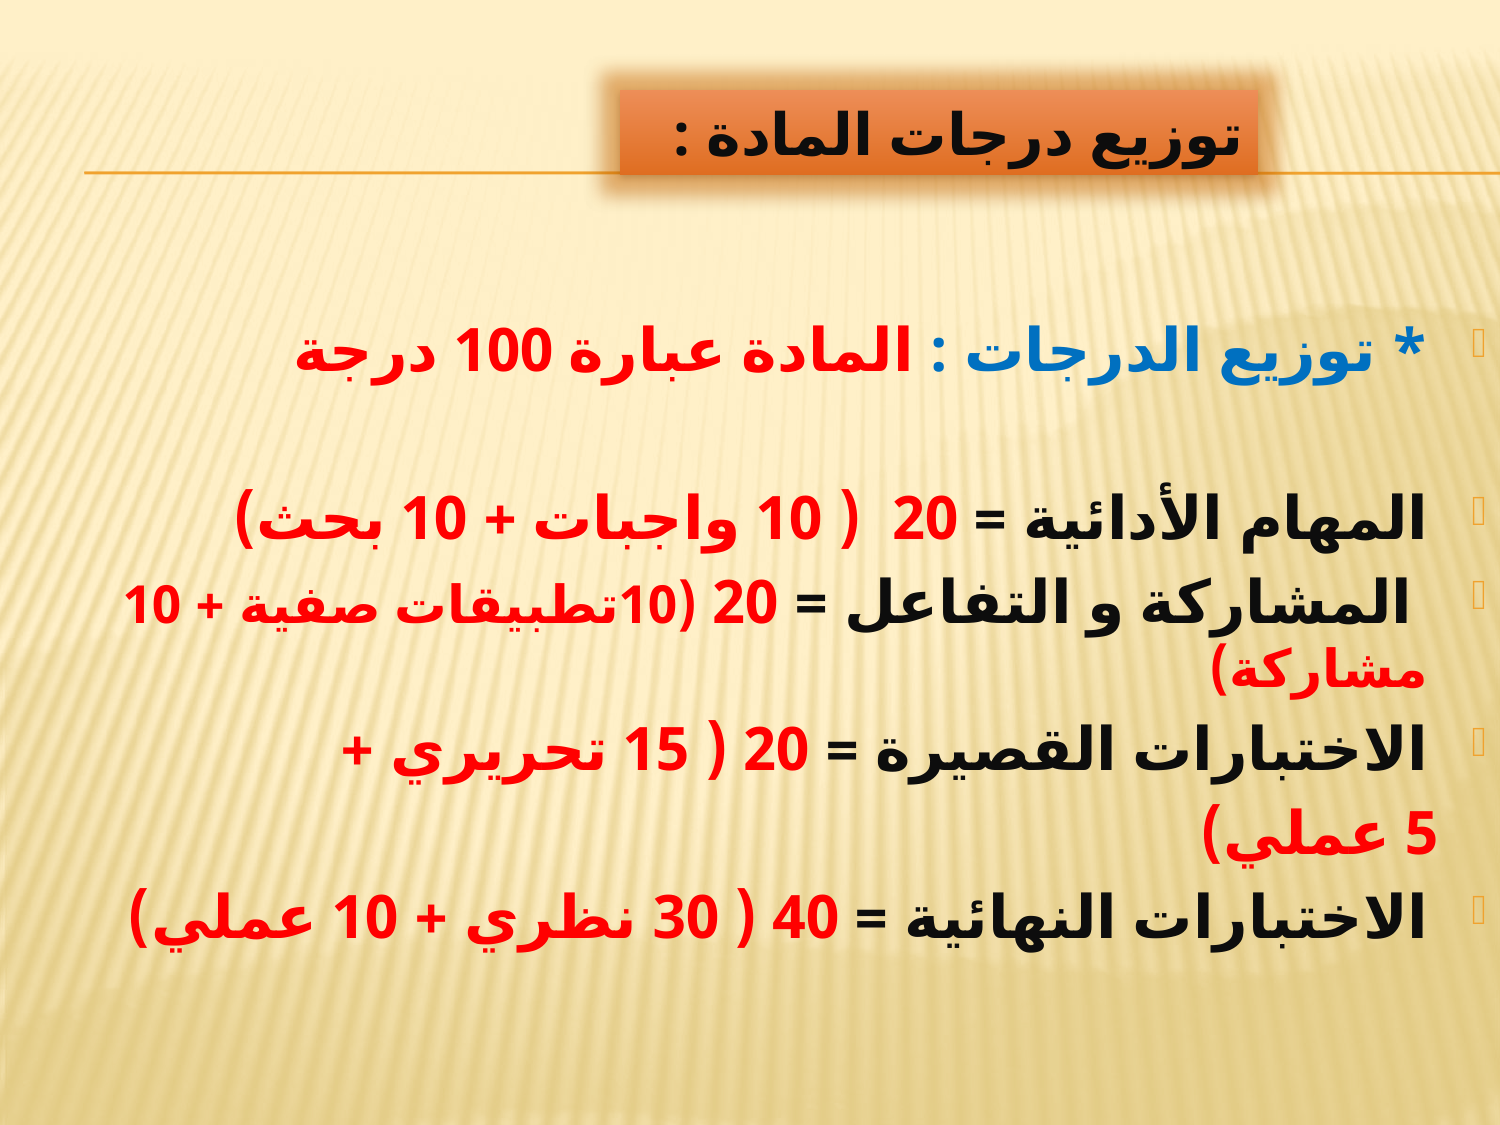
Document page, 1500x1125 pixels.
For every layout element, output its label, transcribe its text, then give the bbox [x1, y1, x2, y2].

text_box توزيع درجات المادة : [620, 90, 1258, 175]
list * توزيع الدرجات : المادة عبارة 100 درجة المهام الأدائية = 20 ( 10 واجبات + 10 بحث) المشاركة و التفاعل = 20 (10تطبيقات صفية + 10 مشاركة) الاختبارات القصيرة = 20 ( 15 تحريري + 5 عملي) الاختبارات النهائية = 40 ( 30 نظري + 10 عملي) [0, 219, 1500, 963]
